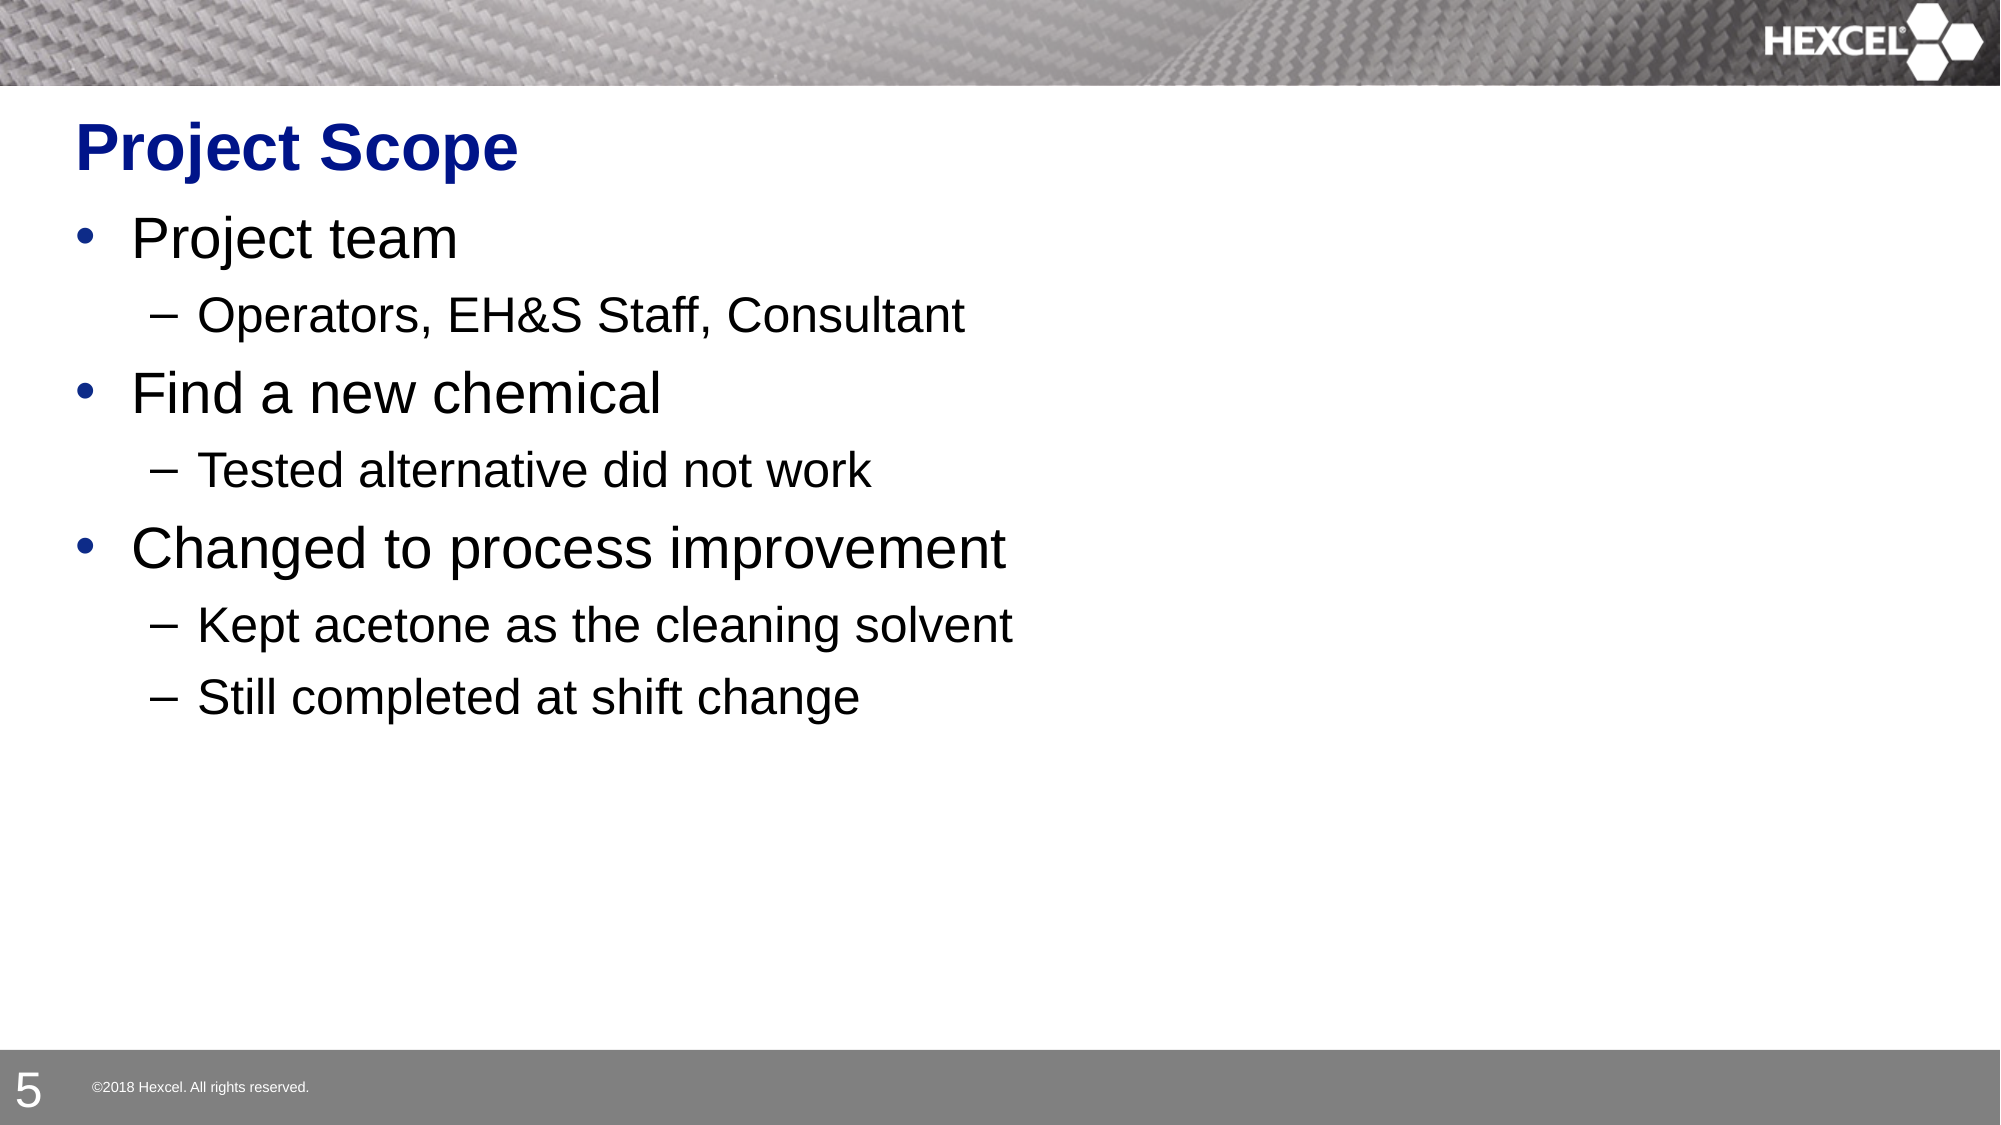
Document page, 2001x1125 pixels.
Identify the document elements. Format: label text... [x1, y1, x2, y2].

picture [0, 0, 2000, 86]
title Project Scope [75, 98, 1951, 185]
list Project team Operators, EH&S Staff, Consultant Find a new chemical Tested alternative did not work Changed to process improvement Kept acetone as the cleaning solvent Still completed at shift change [74, 199, 1951, 988]
